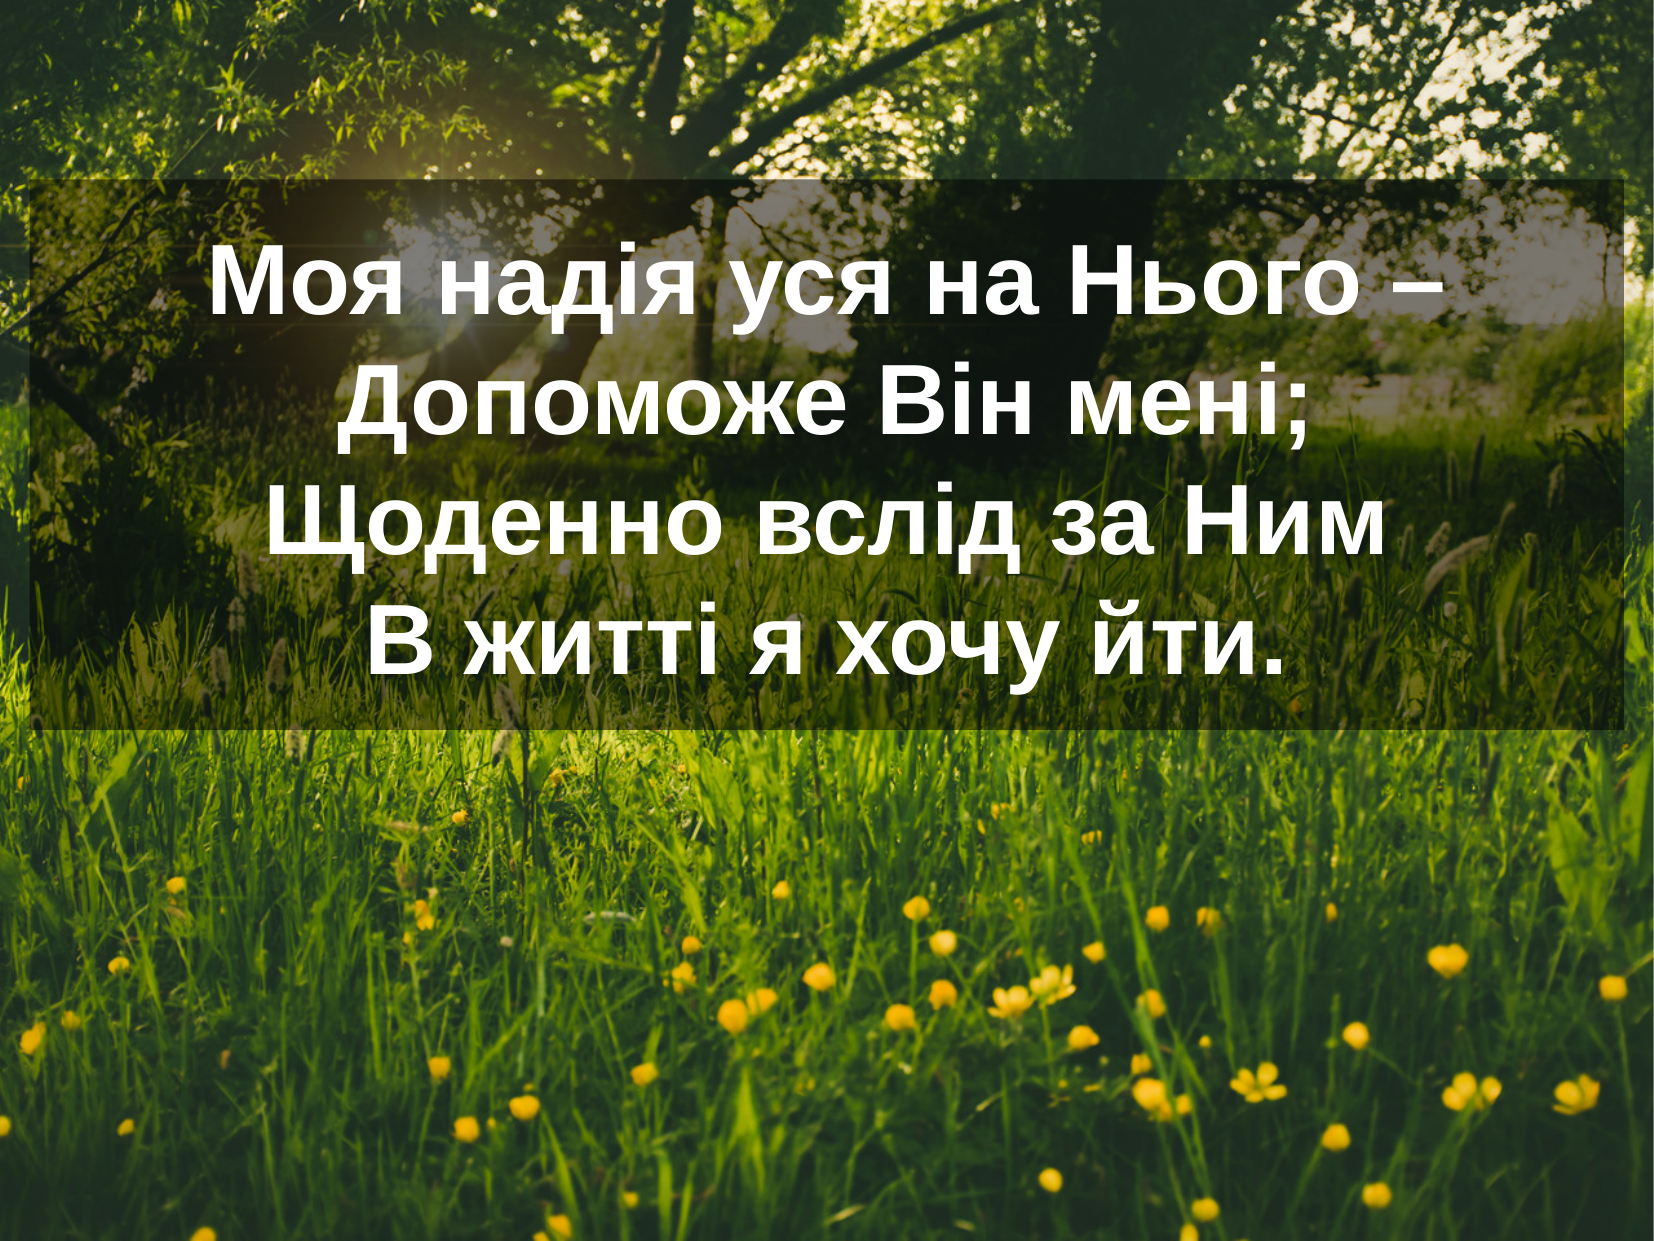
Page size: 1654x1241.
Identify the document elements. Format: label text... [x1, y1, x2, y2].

text_box Моя надія уся на Нього – Допоможе Він мені; Щоденно вслід за Ним В житті я хочу йти. [29, 179, 1624, 730]
picture [0, 0, 1654, 1241]
